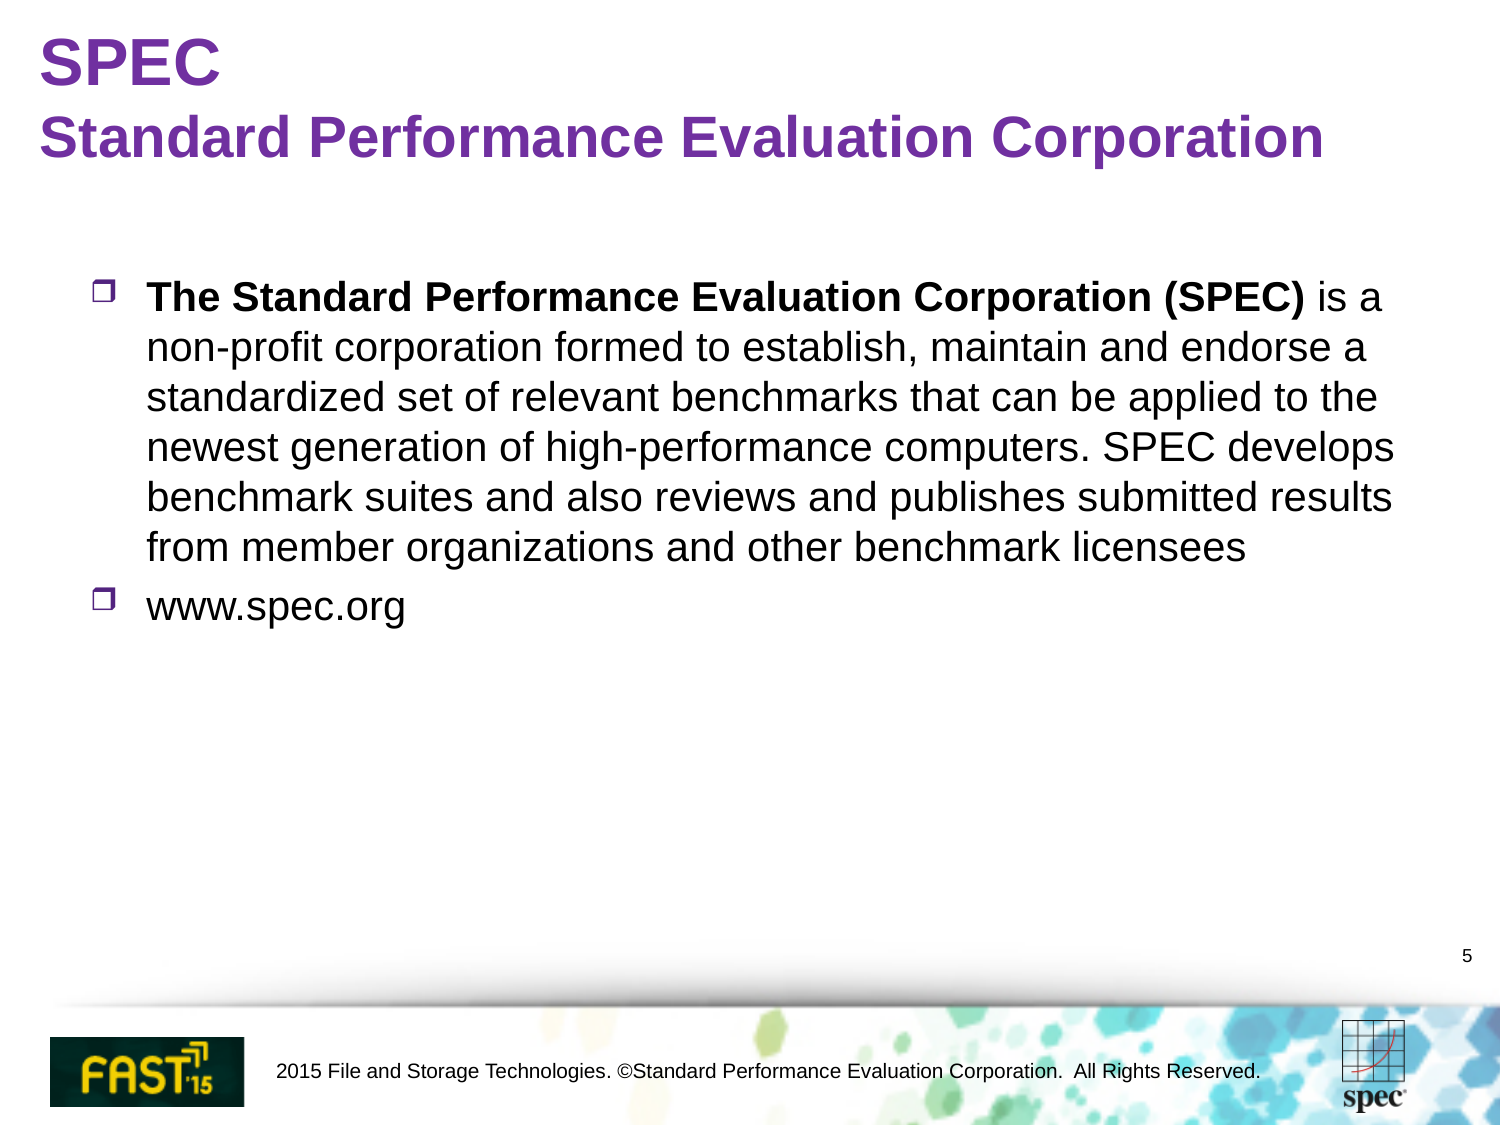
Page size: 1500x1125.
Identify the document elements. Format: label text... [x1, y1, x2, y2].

slide_number 5 [1137, 924, 1488, 985]
title SPEC Standard Performance Evaluation Corporation [24, 0, 1376, 188]
picture [0, 774, 1500, 1125]
list The Standard Performance Evaluation Corporation (SPEC) is a non-profit corporation formed to establish, maintain and endorse a standardized set of relevant benchmarks that can be applied to the newest generation of high-performance computers. SPEC develops benchmark suites and also reviews and publishes submitted results from member organizations and other benchmark licensees www.spec.org [74, 262, 1426, 888]
